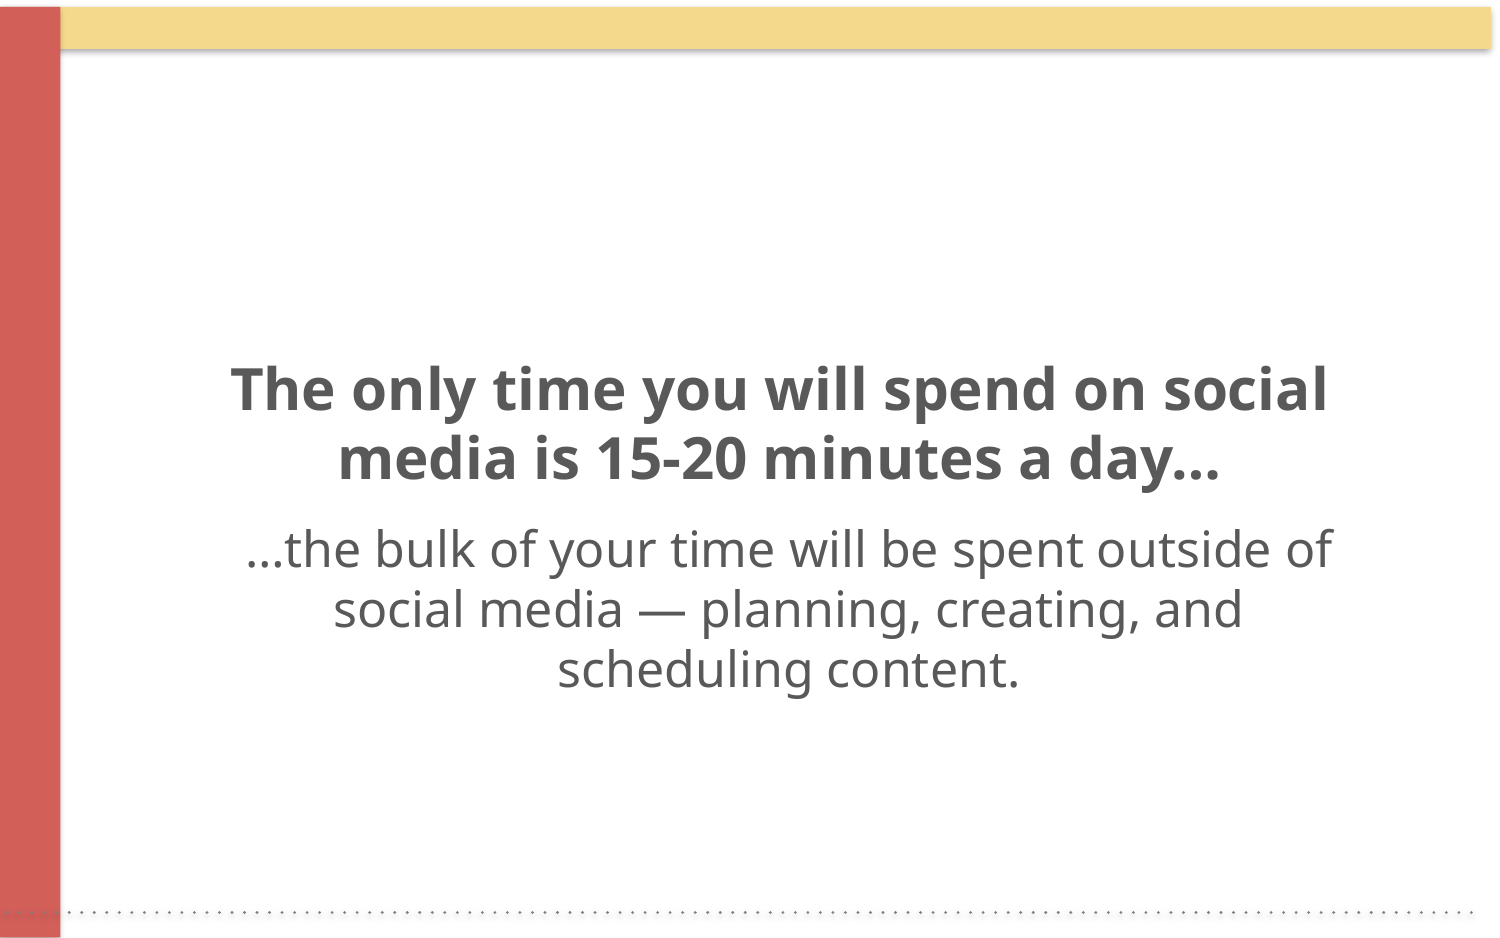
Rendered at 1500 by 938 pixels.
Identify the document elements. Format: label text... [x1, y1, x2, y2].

text_box The only time you will spend on social media is 15-20 minutes a day… [118, 344, 1441, 588]
text_box …the bulk of your time will be spent outside of social media — planning, creating, and scheduling content. [226, 588, 1353, 705]
